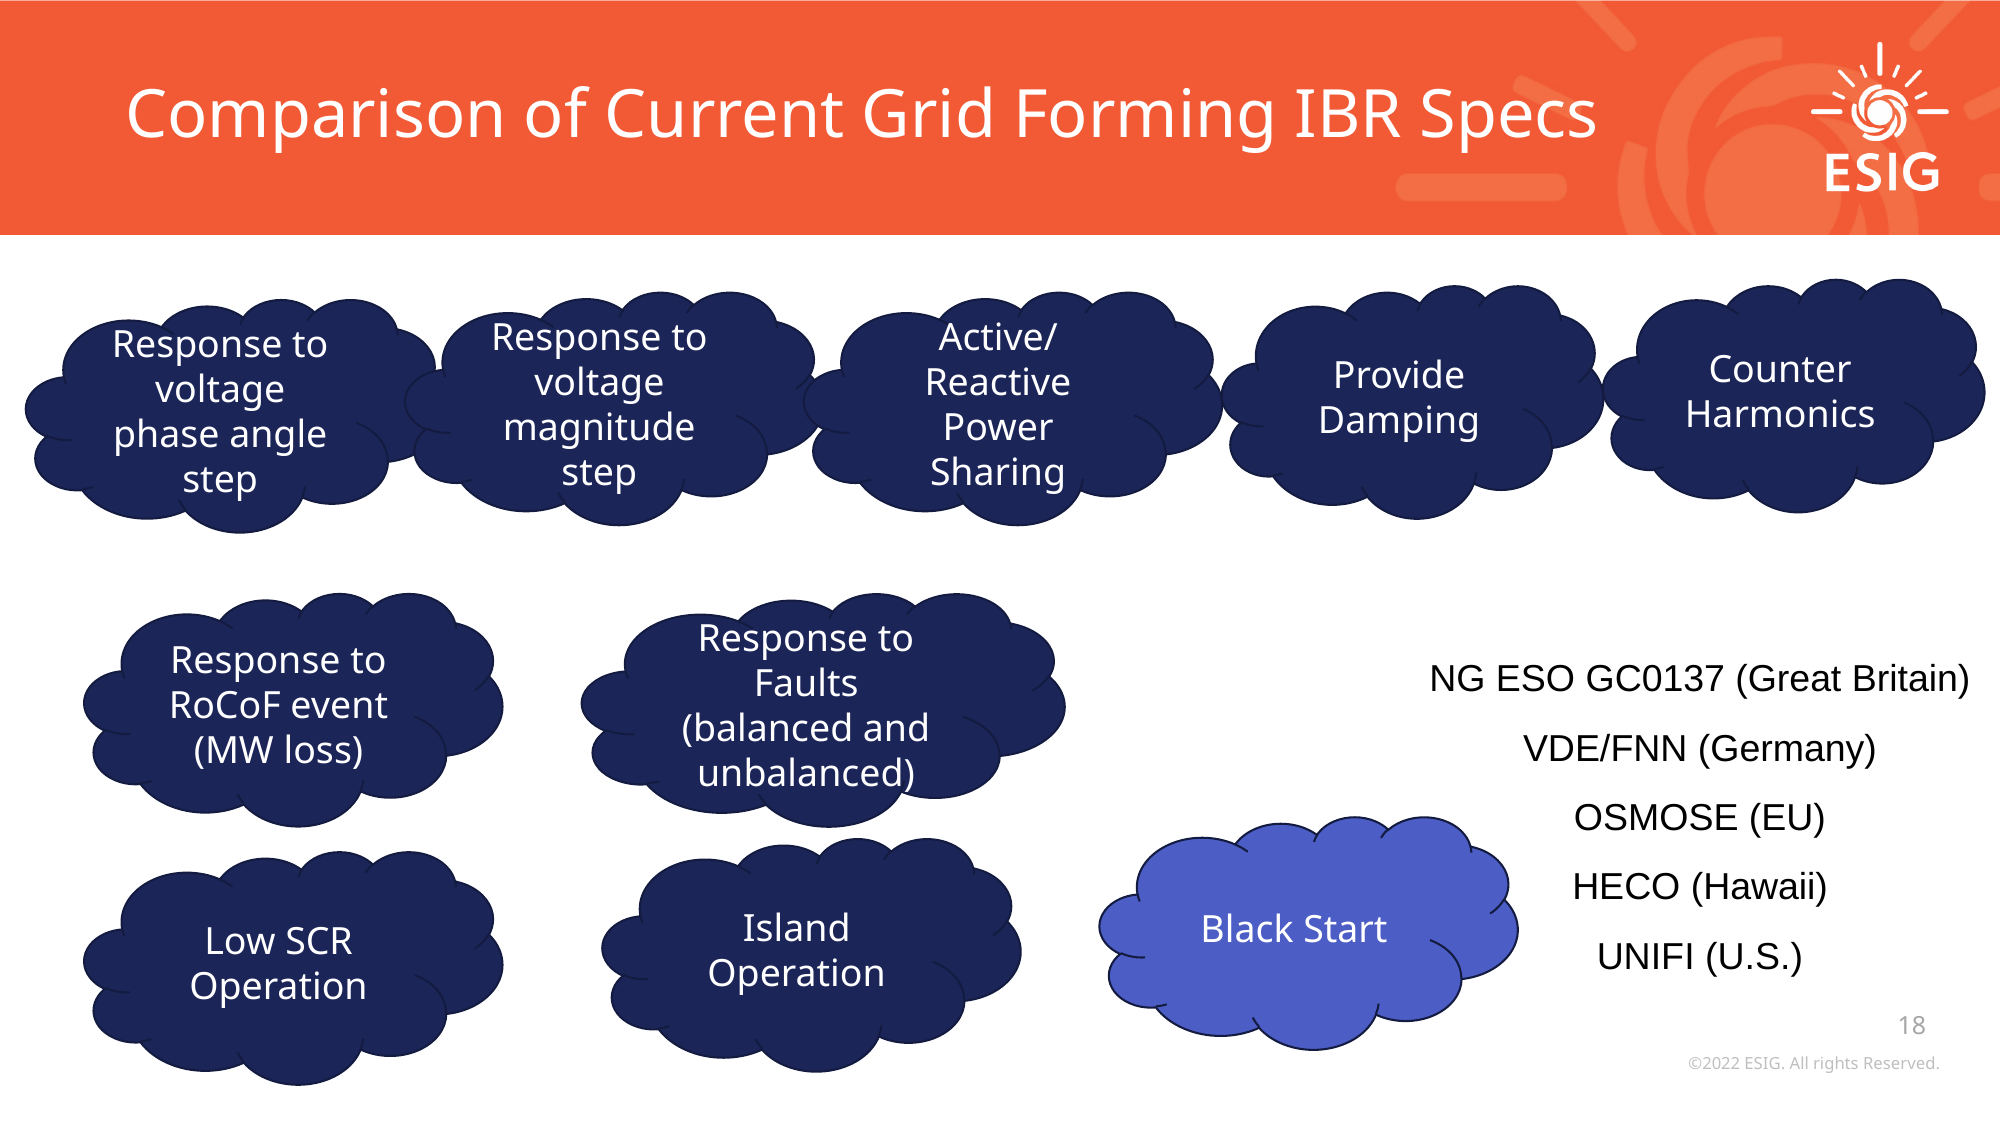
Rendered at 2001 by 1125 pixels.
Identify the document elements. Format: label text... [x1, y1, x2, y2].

text_box Low SCR Operation [82, 851, 504, 1086]
text_box Island Operation [601, 838, 1022, 1073]
text_box Counter Harmonics [1601, 278, 1986, 514]
text_box Provide Damping [1221, 285, 1605, 520]
text_box Response to RoCoF event (MW loss) [82, 592, 504, 828]
text_box Active/Reactive Power Sharing [802, 291, 1224, 527]
text_box Response to voltage phase angle step [24, 298, 436, 534]
text_box Black Start [1098, 816, 1408, 1051]
title Comparison of Current Grid Forming IBR Specs [125, 0, 1769, 233]
text_box NG ESO GC0137 (Great Britain) VDE/FNN (Germany) OSMOSE (EU) HECO (Hawaii) UNIFI (U.S.) [1408, 643, 1992, 1030]
text_box Response to voltage magnitude step [403, 291, 818, 527]
text_box Response to Faults (balanced and unbalanced) [580, 593, 1066, 828]
picture [0, 0, 2000, 235]
